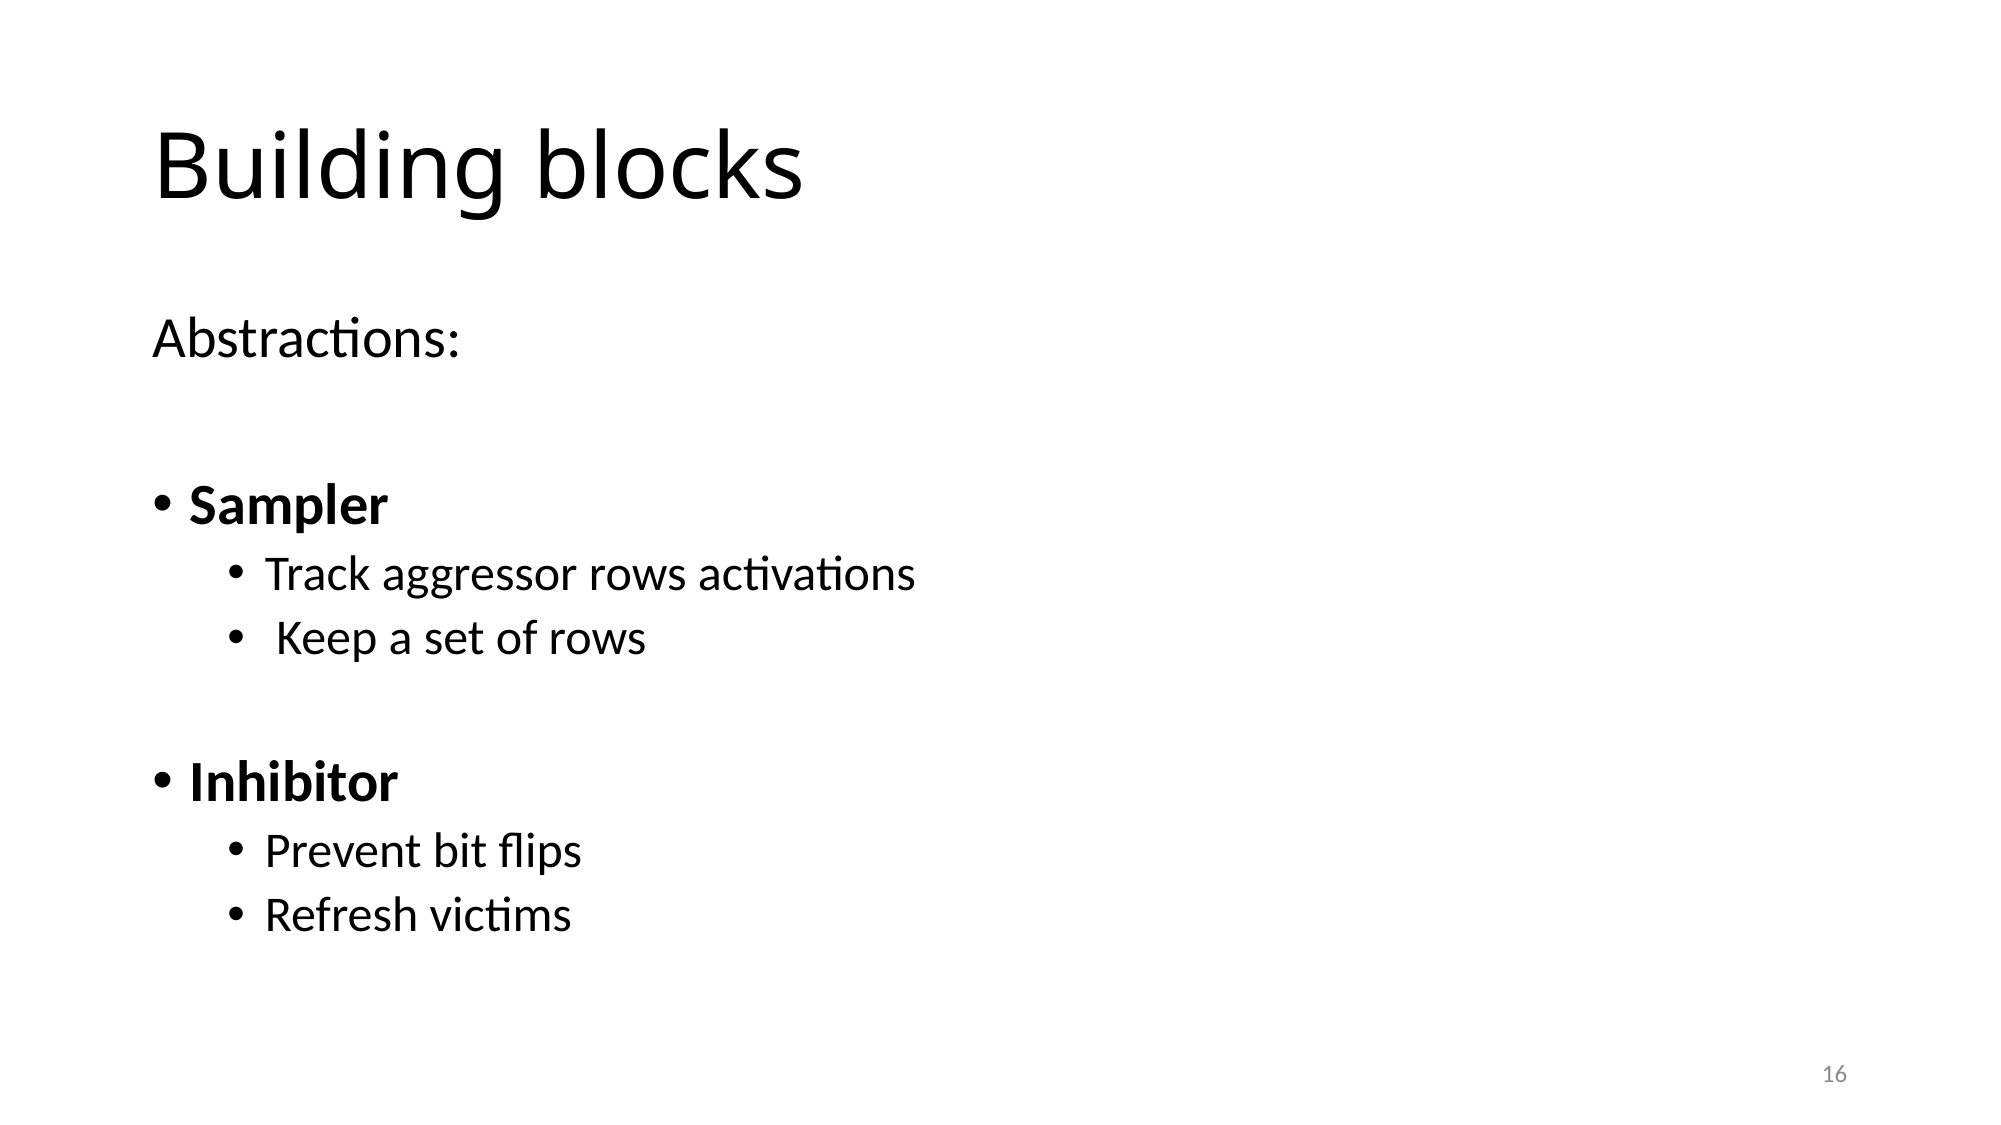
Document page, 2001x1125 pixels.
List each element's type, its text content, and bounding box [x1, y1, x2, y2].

title Building blocks [137, 59, 1863, 278]
slide_number 16 [1412, 1042, 1863, 1103]
list Abstractions: Sampler Track aggressor rows activations Keep a set of rows Inhibitor Prevent bit flips Refresh victims [137, 299, 1863, 1020]
